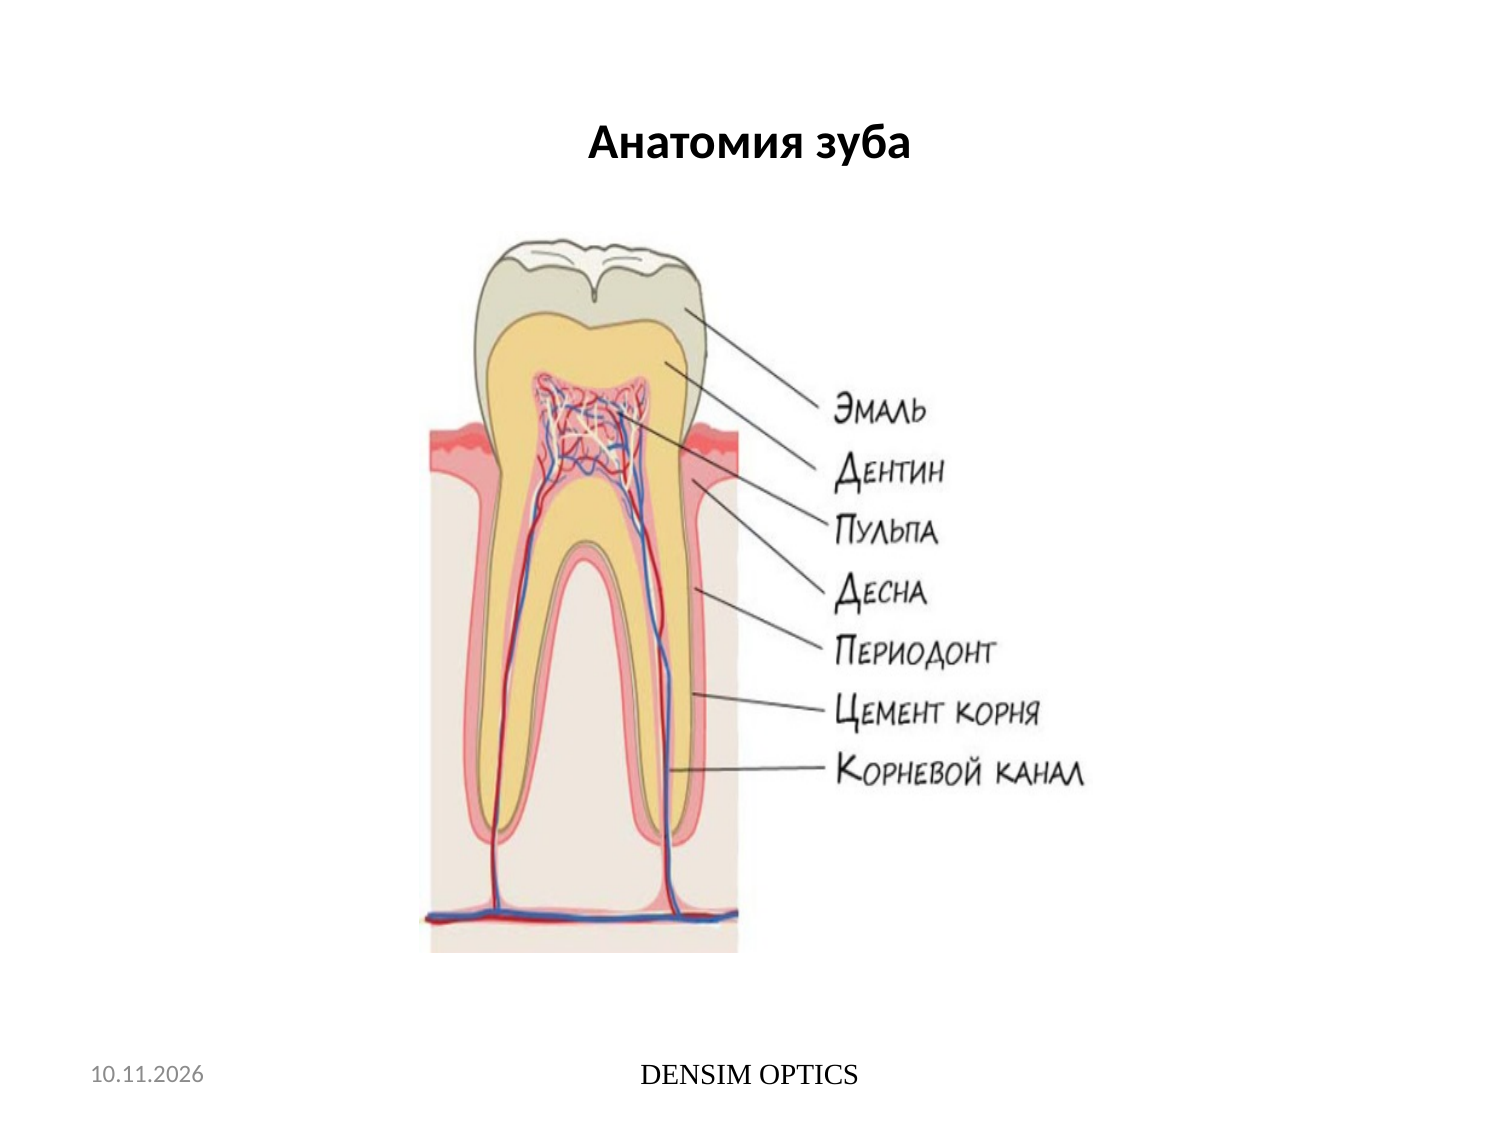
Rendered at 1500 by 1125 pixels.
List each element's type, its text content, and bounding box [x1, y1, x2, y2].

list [418, 231, 1093, 953]
title Анатомия зуба [75, 45, 1425, 233]
footer DENSIM OPTICS [512, 1042, 988, 1103]
slide_number 16. 4. 2018 [75, 1042, 425, 1103]
